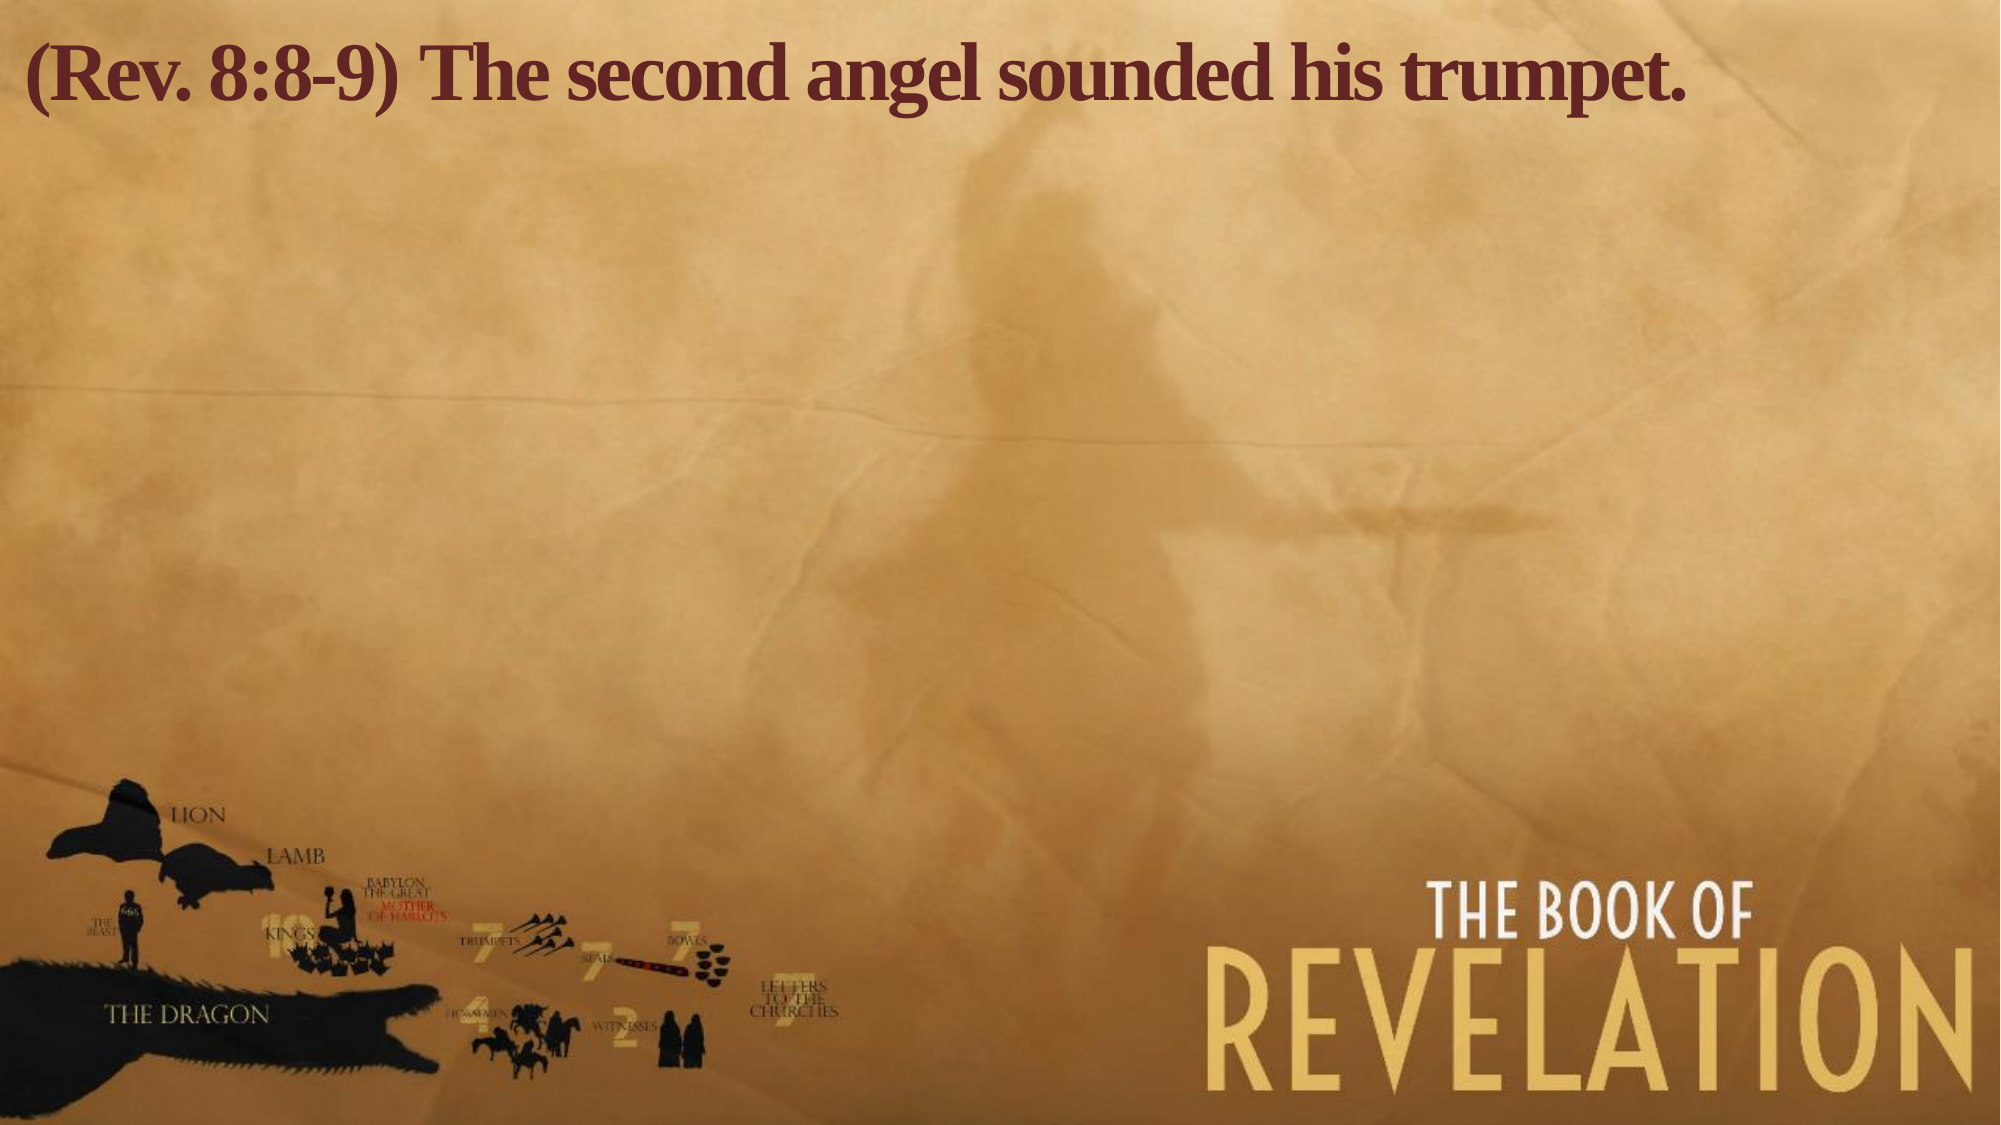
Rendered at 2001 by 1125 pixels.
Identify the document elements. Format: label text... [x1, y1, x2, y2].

picture [0, 0, 2001, 1125]
text_box (Rev. 8:8-9) The second angel sounded his trumpet. [9, 9, 1986, 125]
